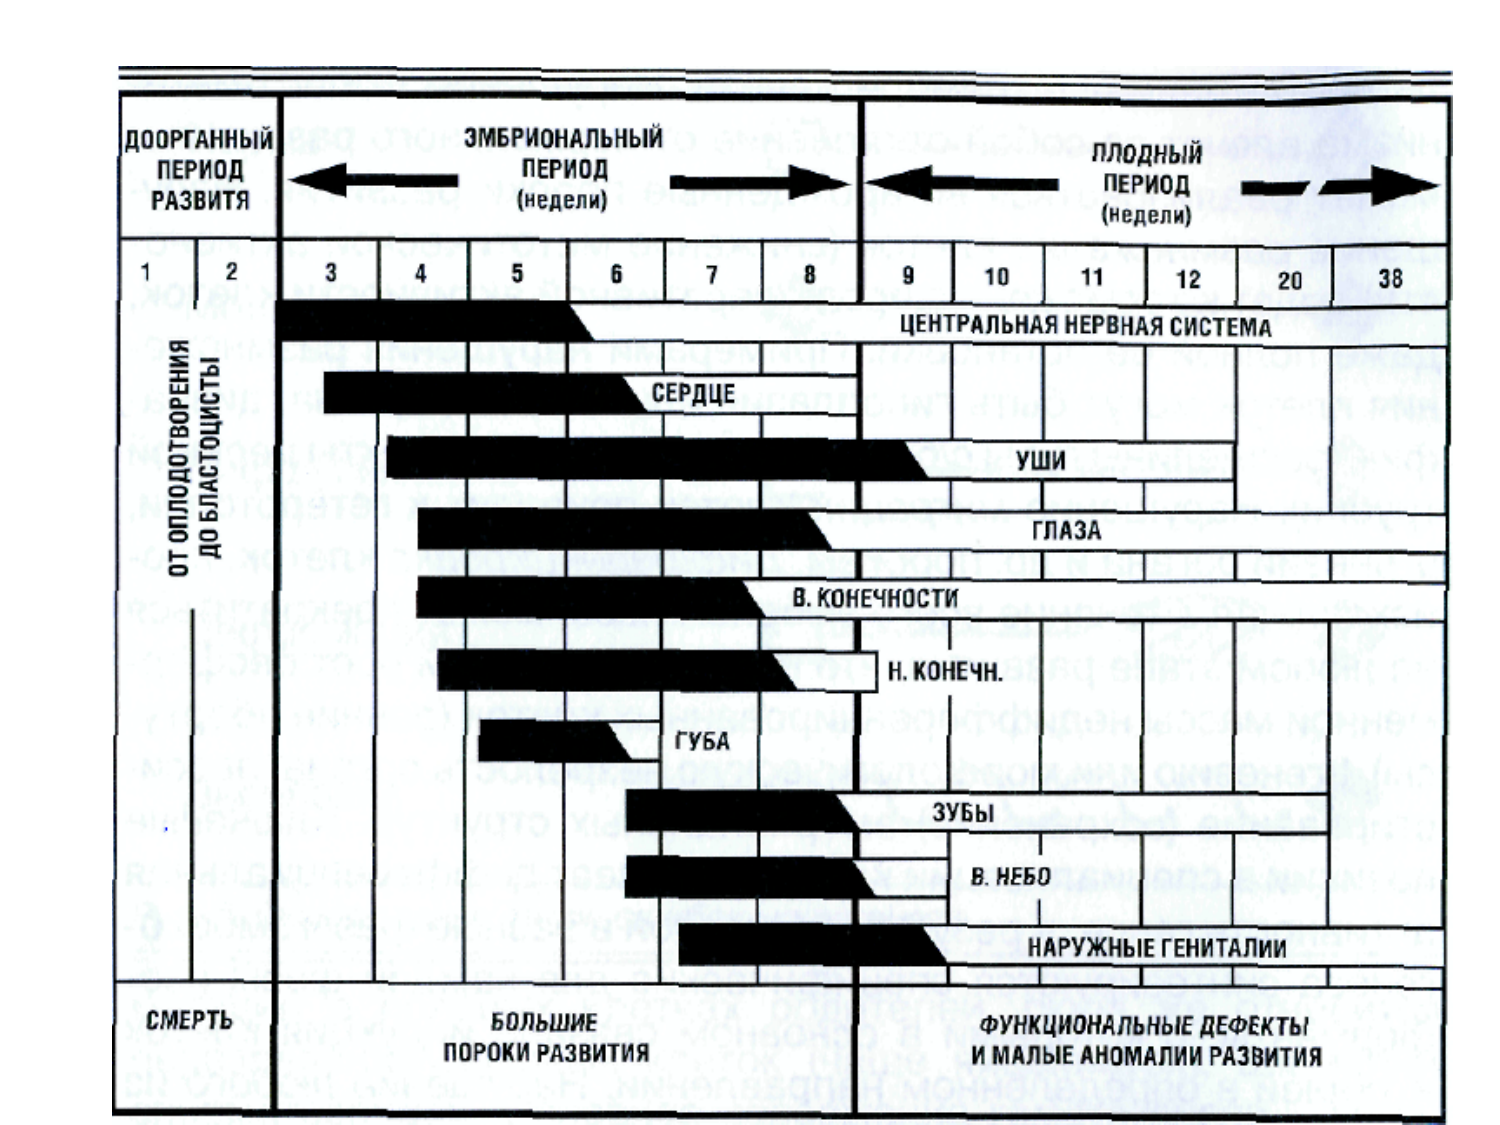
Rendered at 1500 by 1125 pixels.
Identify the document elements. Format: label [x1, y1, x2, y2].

list [111, 66, 1454, 1125]
